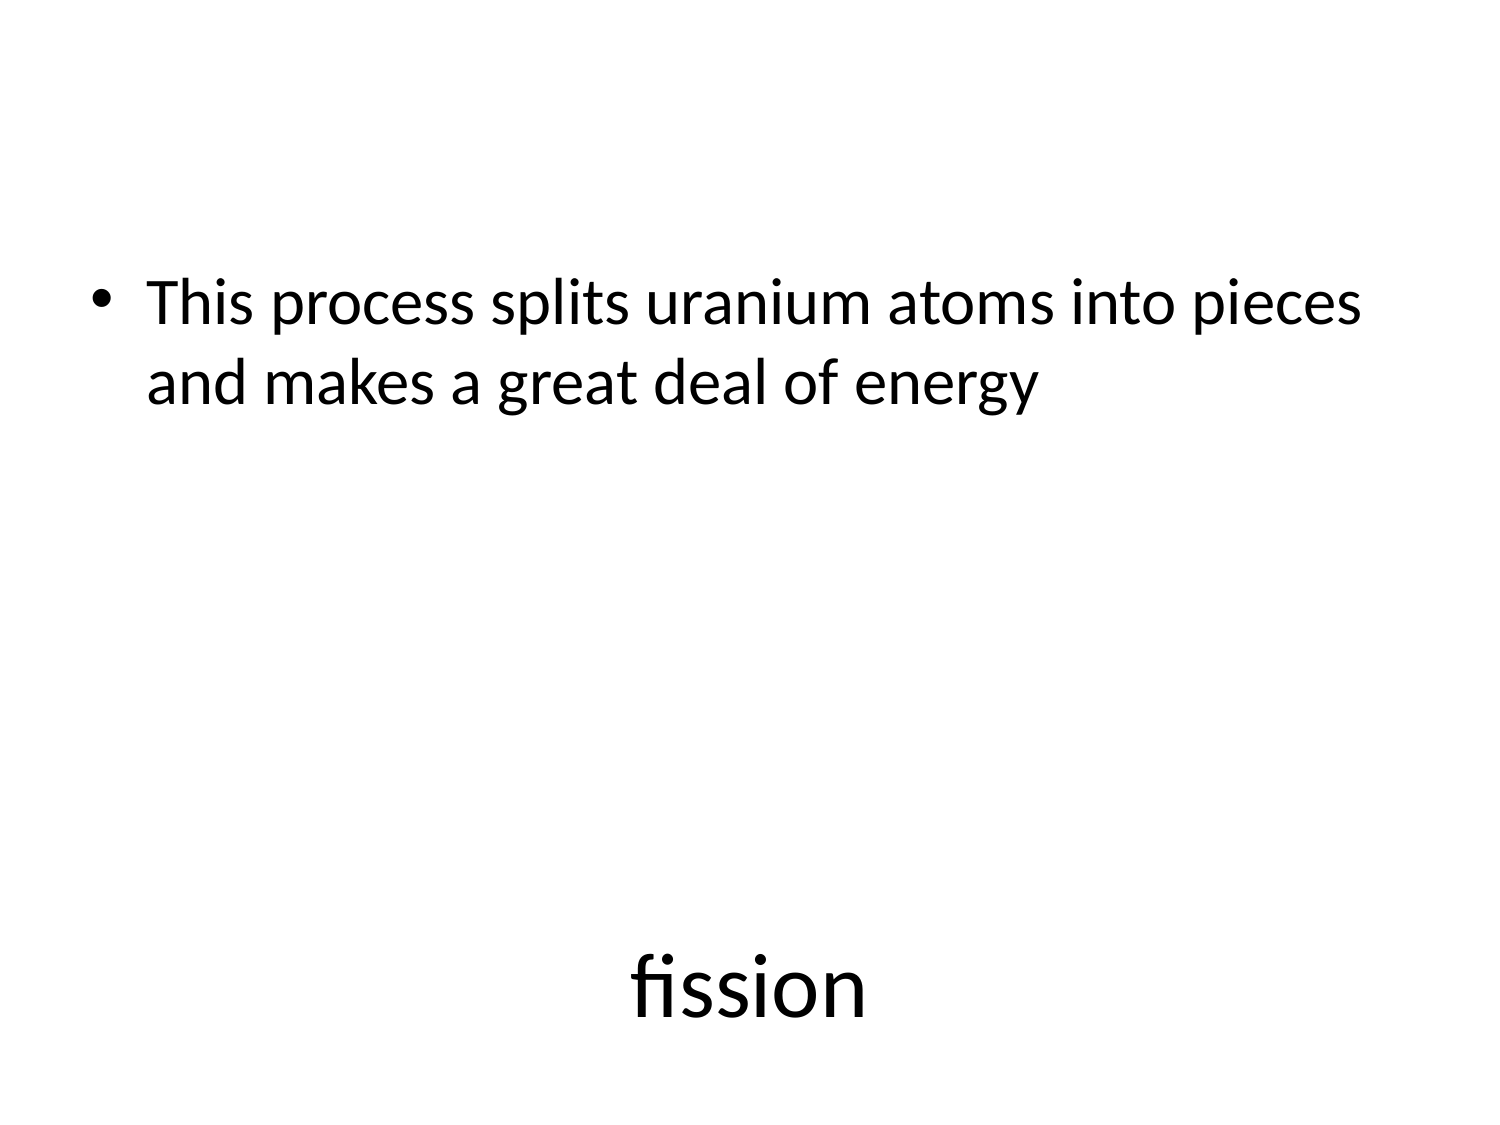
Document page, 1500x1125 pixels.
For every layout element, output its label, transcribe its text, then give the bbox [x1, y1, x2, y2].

text_box fission [74, 887, 1425, 1075]
list This process splits uranium atoms into pieces and makes a great deal of energy [75, 249, 1425, 887]
